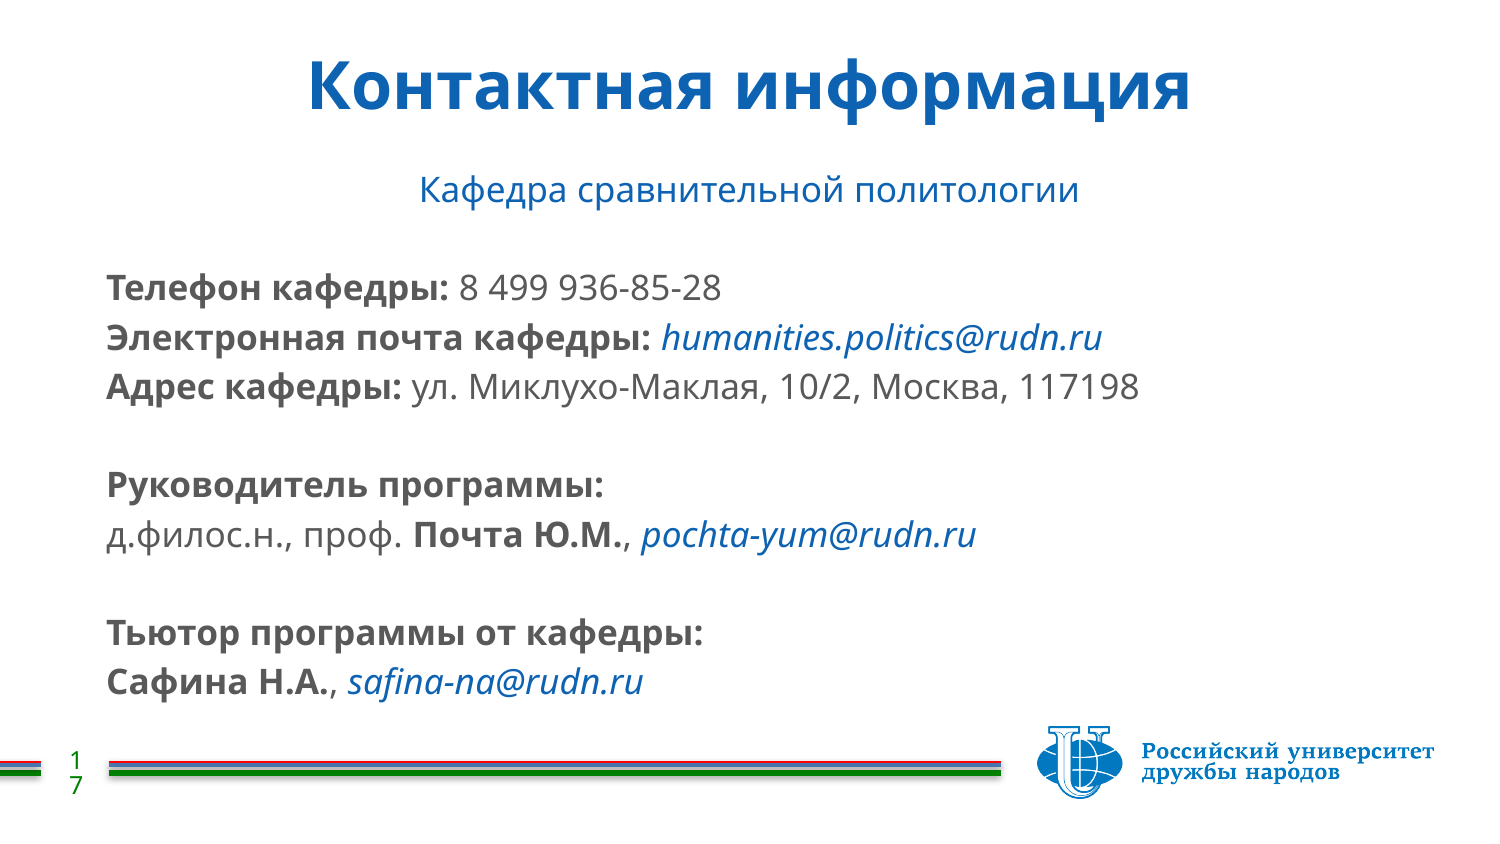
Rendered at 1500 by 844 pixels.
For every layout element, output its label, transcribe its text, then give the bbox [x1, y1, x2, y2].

title Контактная информация [112, 37, 1388, 129]
text_box Кафедра сравнительной политологии Телефон кафедры: 8 499 936-85-28 Электронная почта кафедры: humanities.politics@rudn.ru Адрес кафедры: ул. Миклухо-Маклая, 10/2, Москва, 117198 Руководитель программы: д.филос.н., проф. Почта Ю.М., pochta-yum@rudn.ru Тьютор программы от кафедры: Сафина Н.А., safina-na@rudn.ru [91, 159, 1409, 711]
picture [1037, 726, 1434, 799]
slide_number 17 [54, 738, 96, 784]
